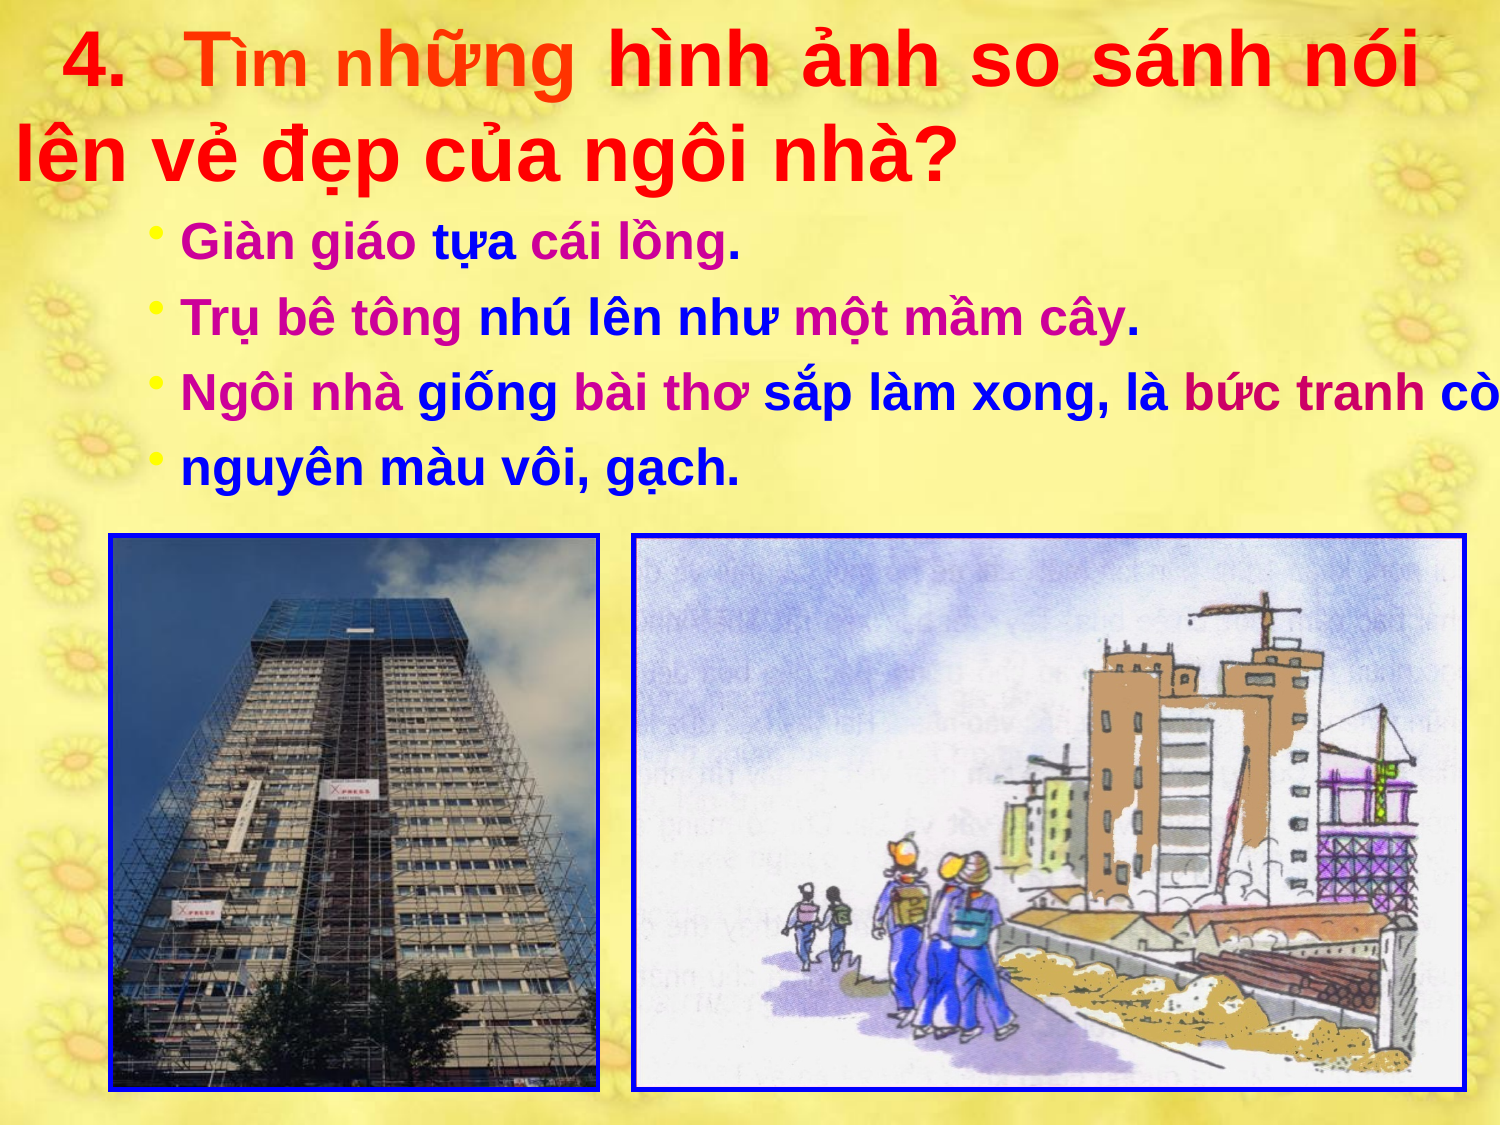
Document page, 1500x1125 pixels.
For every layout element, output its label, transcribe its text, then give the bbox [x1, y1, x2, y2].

picture [635, 537, 1463, 1088]
text_box Giàn giáo tựa cái lồng. Trụ bê tông nhú lên như một mầm cây. Ngôi nhà giống bài thơ sắp làm xong, là bức tranh còn nguyên màu vôi, gạch. [49, 200, 1500, 538]
picture [112, 537, 596, 1088]
picture [0, 0, 1500, 1125]
text_box 4. Tìm những hình ảnh so sánh nói lên vẻ đẹp của ngôi nhà? [0, 0, 1438, 113]
